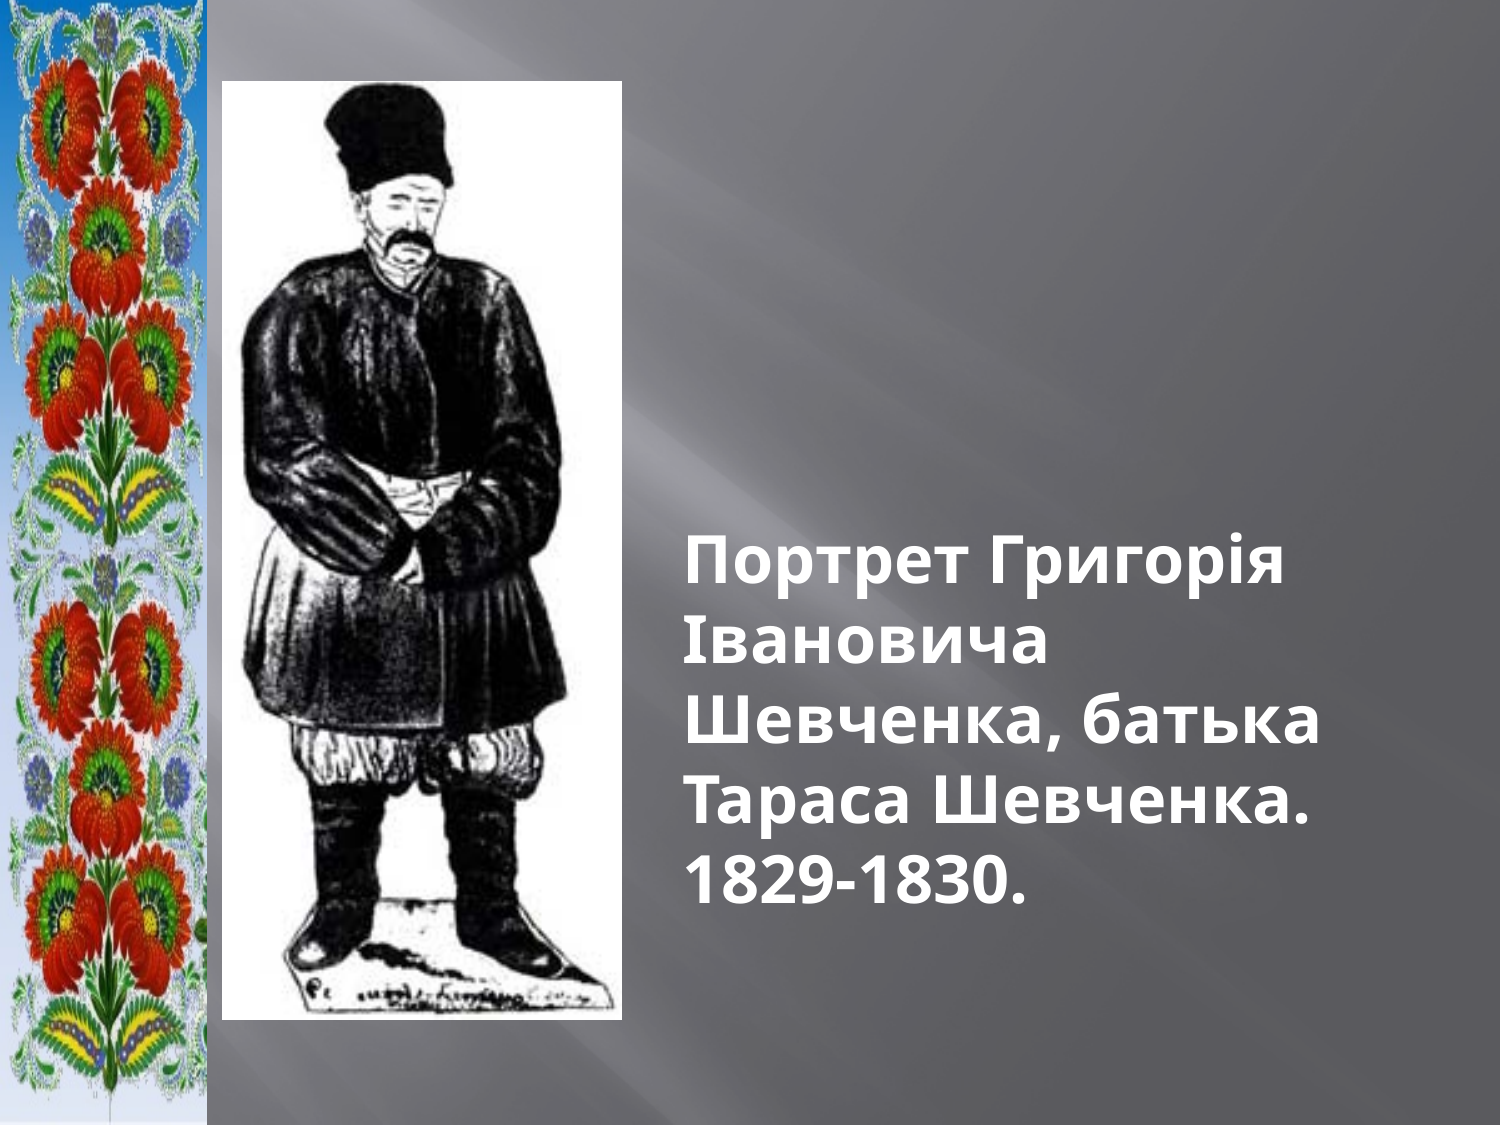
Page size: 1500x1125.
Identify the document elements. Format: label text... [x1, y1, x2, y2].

text_box Портрет Григорія Івановича Шевченка, батька Тараса Шевченка. 1829-1830. [667, 509, 1442, 924]
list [222, 81, 622, 1020]
picture [0, 0, 207, 1125]
